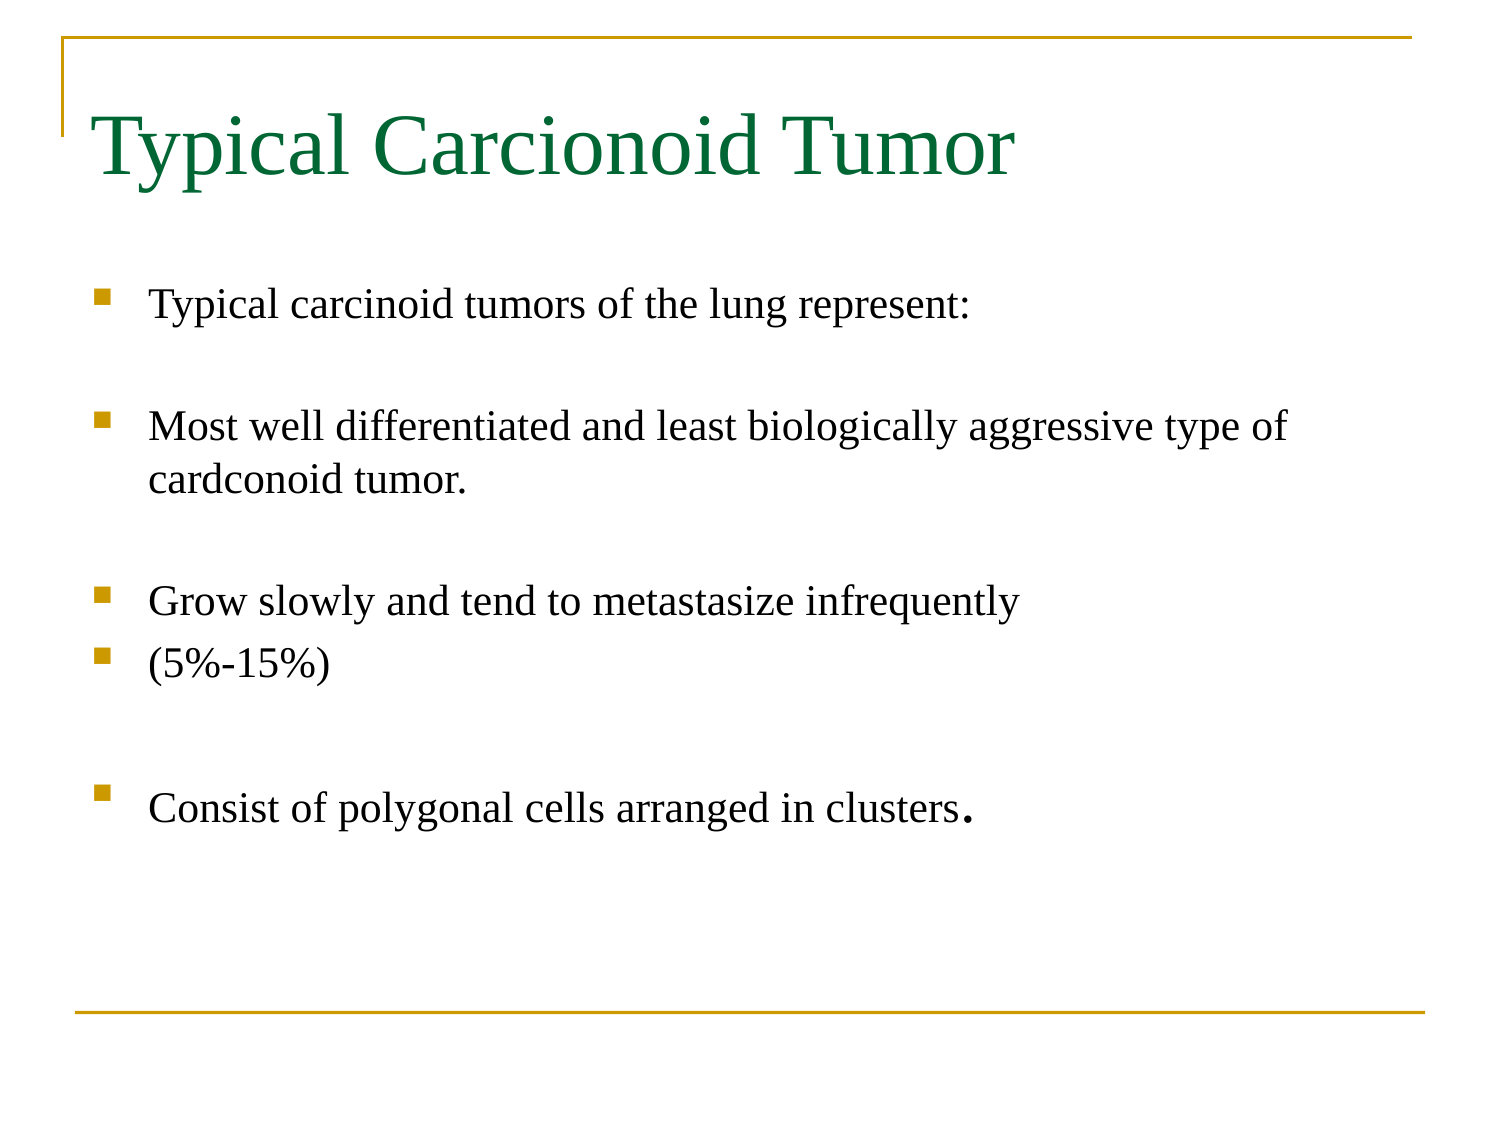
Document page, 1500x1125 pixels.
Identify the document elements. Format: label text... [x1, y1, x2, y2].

list Typical carcinoid tumors of the lung represent: Most well differentiated and least biologically aggressive type of cardconoid tumor. Grow slowly and tend to metastasize infrequently (5%-15%) Consist of polygonal cells arranged in clusters. [76, 266, 1428, 1010]
title Typical Carcionoid Tumor [74, 45, 1426, 233]
